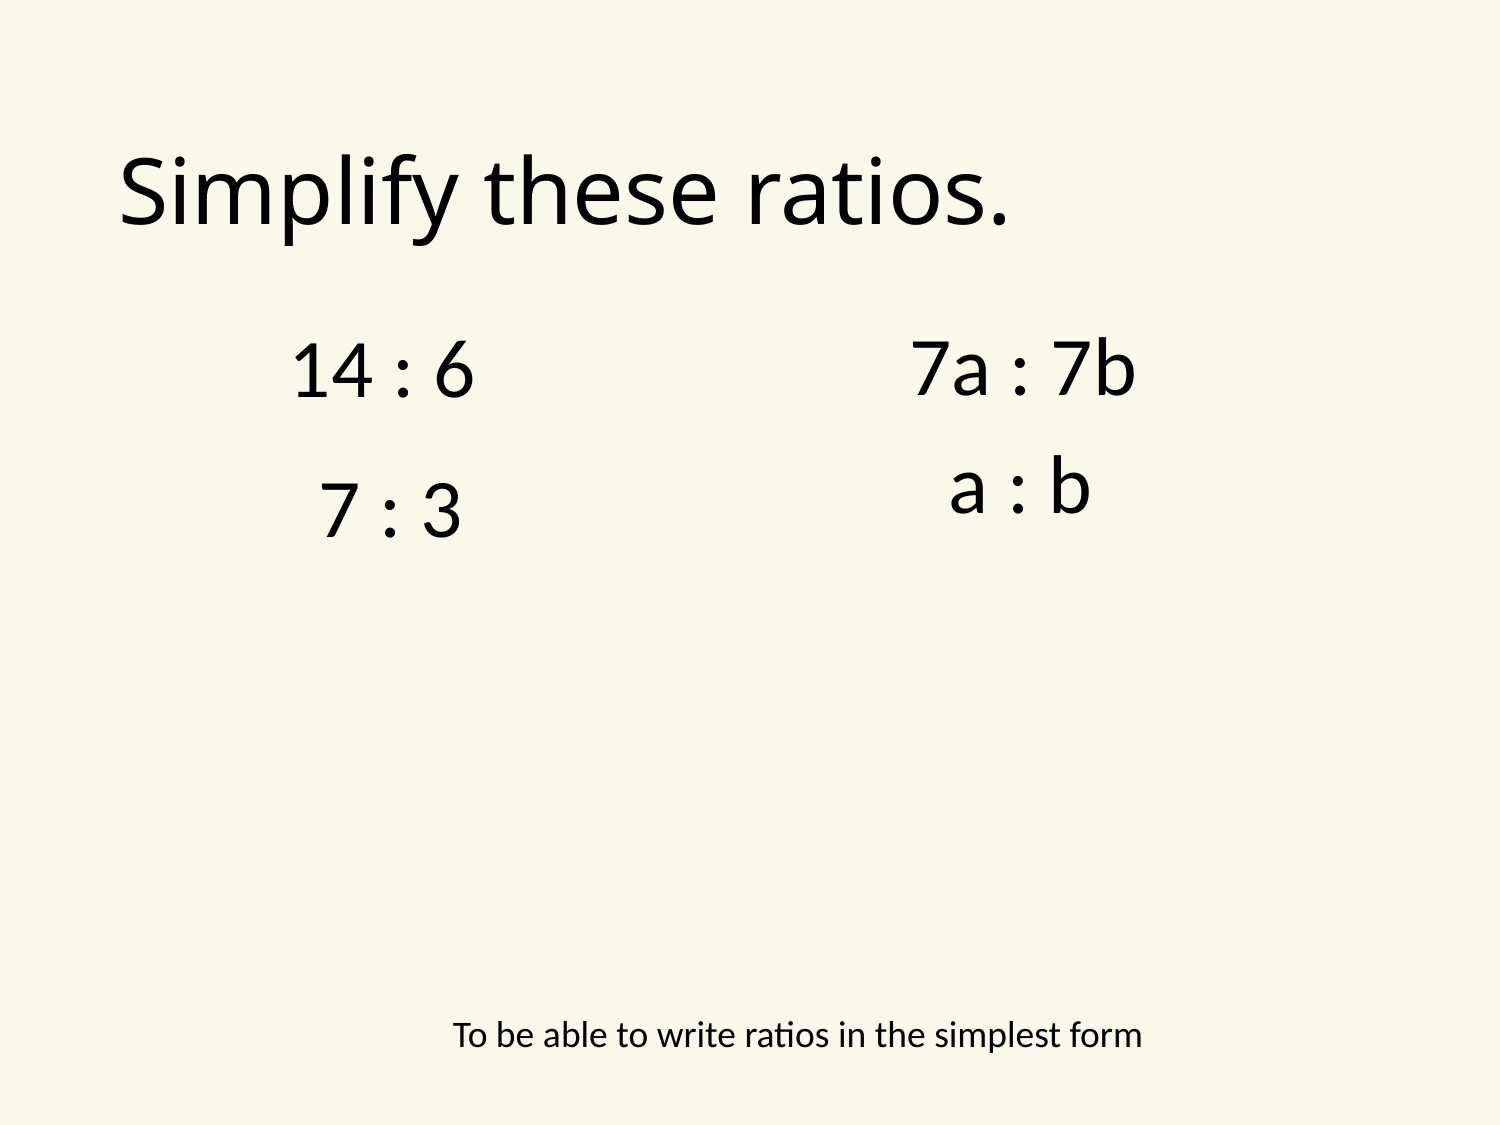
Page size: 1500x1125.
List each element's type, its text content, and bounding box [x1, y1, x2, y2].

title Simplify these ratios. [103, 111, 1397, 278]
text_box 7 : 3 [303, 446, 567, 562]
text_box To be able to write ratios in the simplest form [438, 1002, 1351, 1063]
text_box a : b [933, 423, 1197, 538]
text_box 14 : 6 [274, 307, 537, 422]
text_box 7a : 7b [894, 304, 1157, 420]
